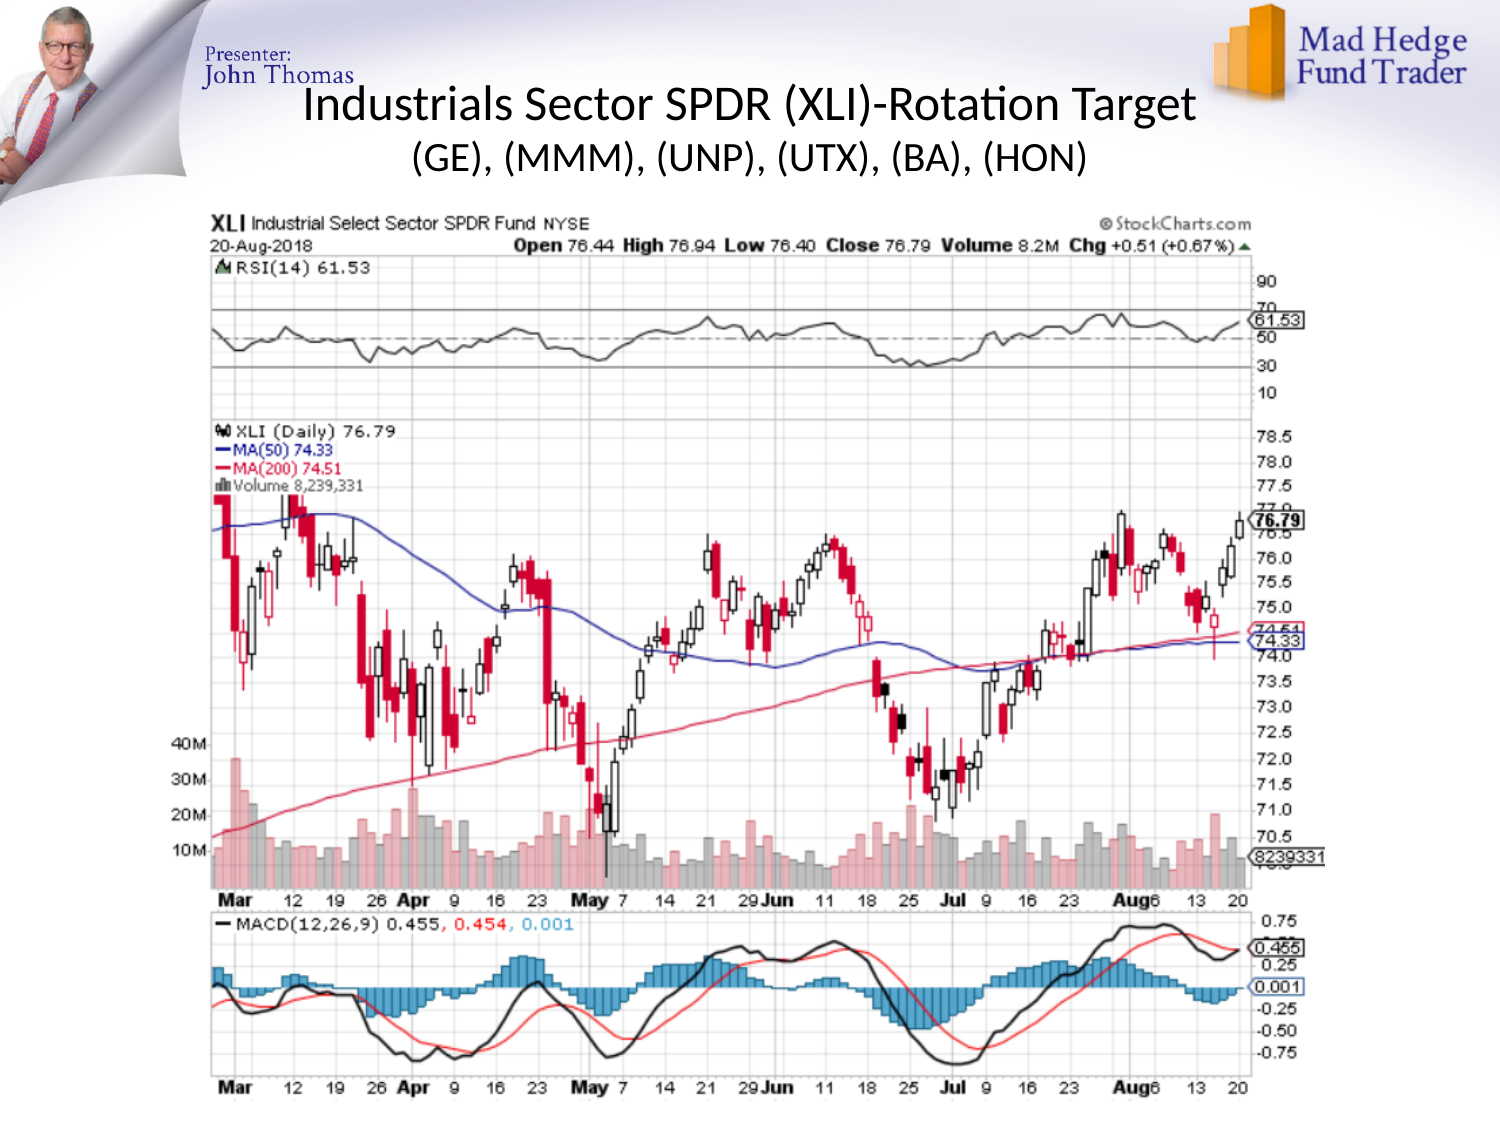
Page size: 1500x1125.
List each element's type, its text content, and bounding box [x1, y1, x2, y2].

picture [0, 0, 1500, 1102]
title Industrials Sector SPDR (XLI)-Rotation Target (GE), (MMM), (UNP), (UTX), (BA), (HON) [75, 37, 1425, 213]
